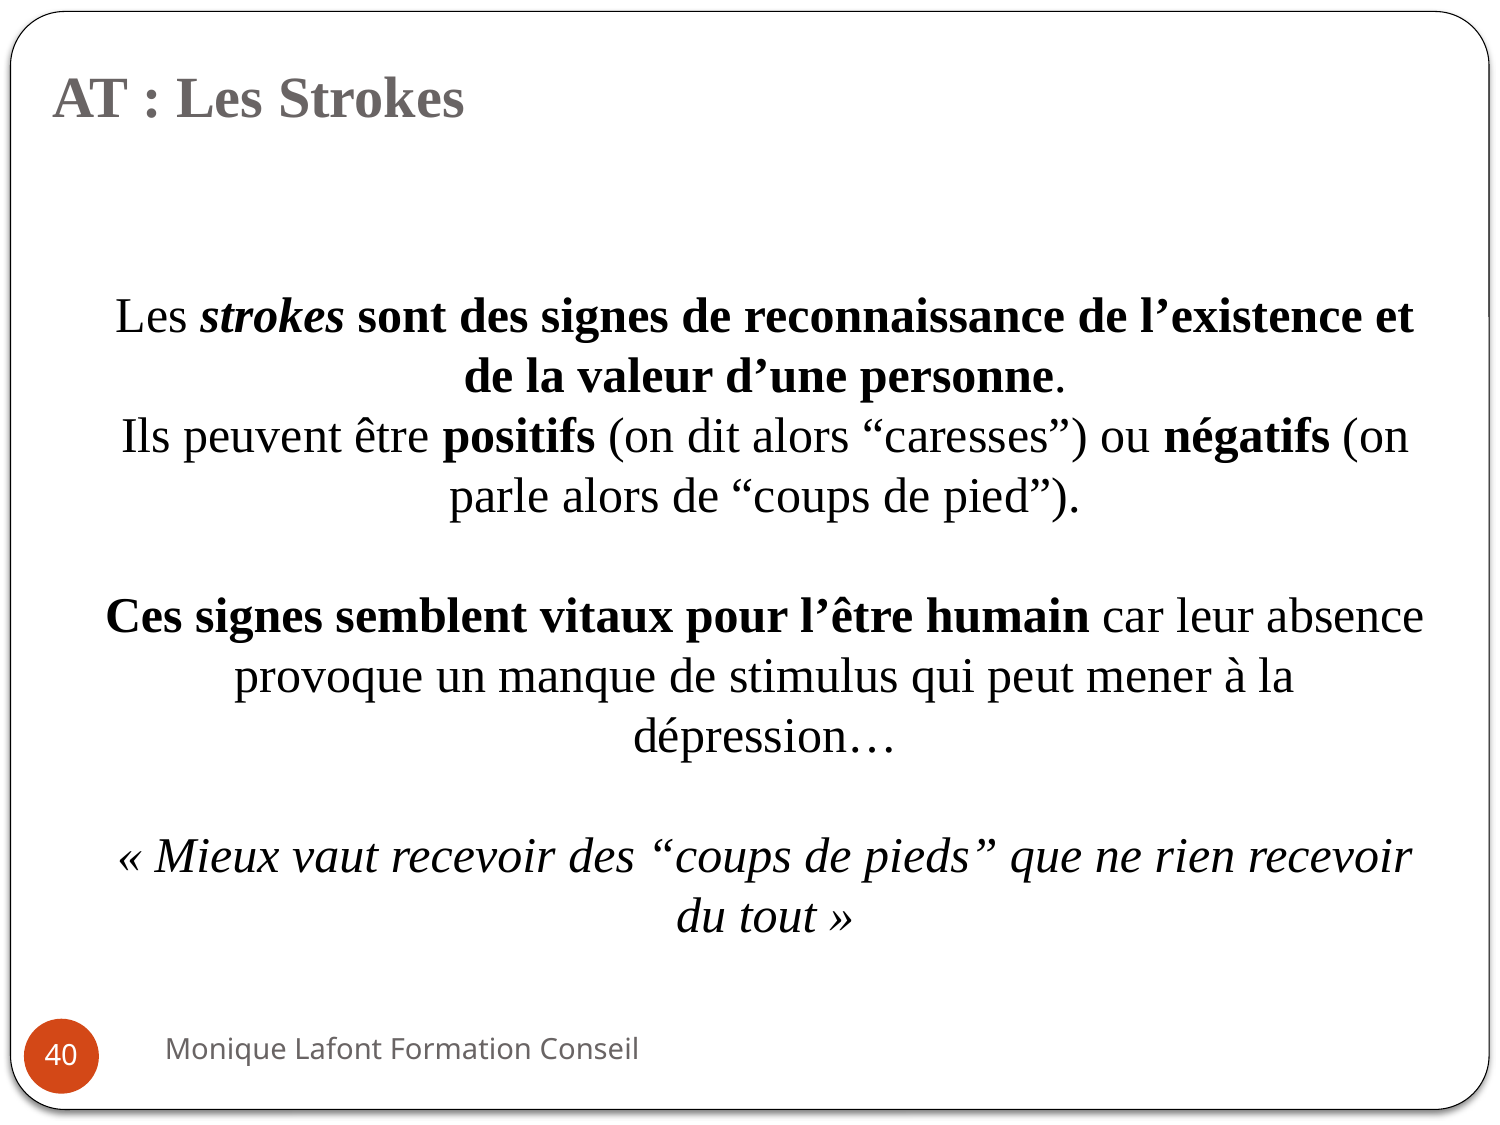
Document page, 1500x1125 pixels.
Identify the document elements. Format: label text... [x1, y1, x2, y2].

slide_number 40 [23, 1018, 99, 1094]
text_box AT : Les Strokes [37, 56, 1463, 144]
footer Monique Lafont Formation Conseil [150, 1012, 800, 1088]
text_box Les strokes sont des signes de reconnaissance de l’existence et de la valeur d’une personne. Ils peuvent être positifs (on dit alors “caresses”) ou négatifs (on parle alors de “coups de pied”). Ces signes semblent vitaux pour l’être humain car leur absence provoque un manque de stimulus qui peut mener à la dépression… « Mieux vaut recevoir des “coups de pieds” que ne rien recevoir du tout » [83, 275, 1447, 951]
